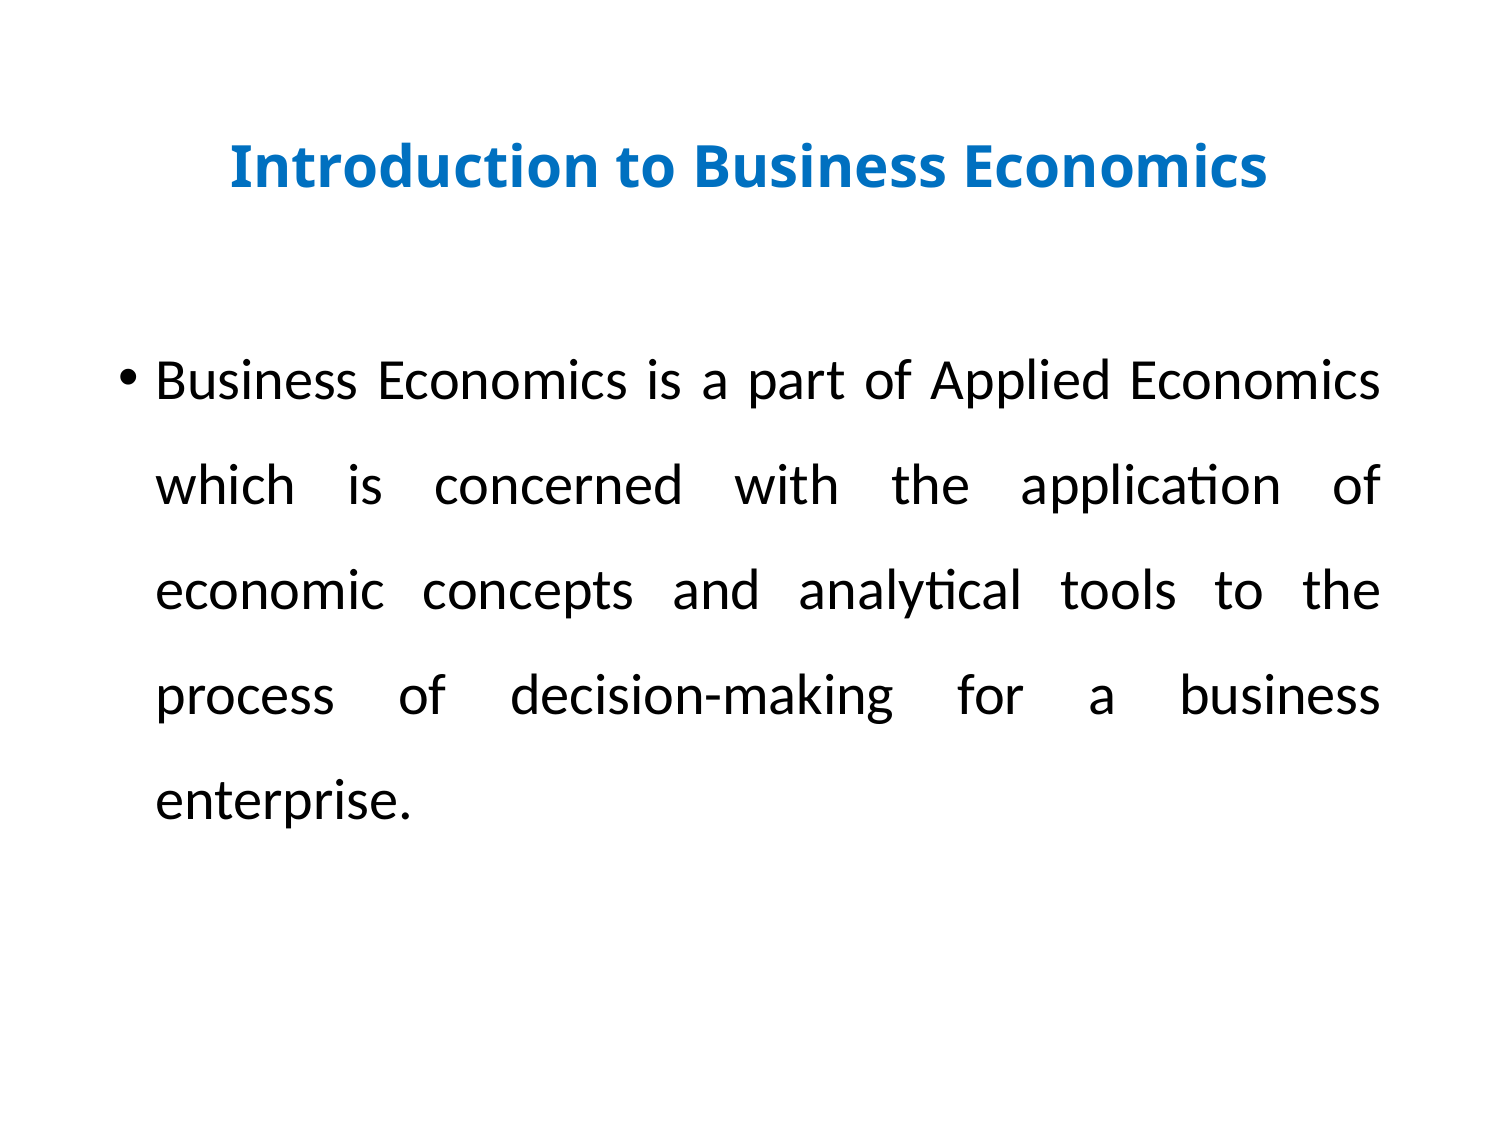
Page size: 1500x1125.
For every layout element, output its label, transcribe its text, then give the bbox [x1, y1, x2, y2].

list Business Economics is a part of Applied Economics which is concerned with the application of economic concepts and analytical tools to the process of decision-making for a business enterprise. [103, 299, 1397, 1014]
title Introduction to Business Economics [103, 59, 1397, 278]
